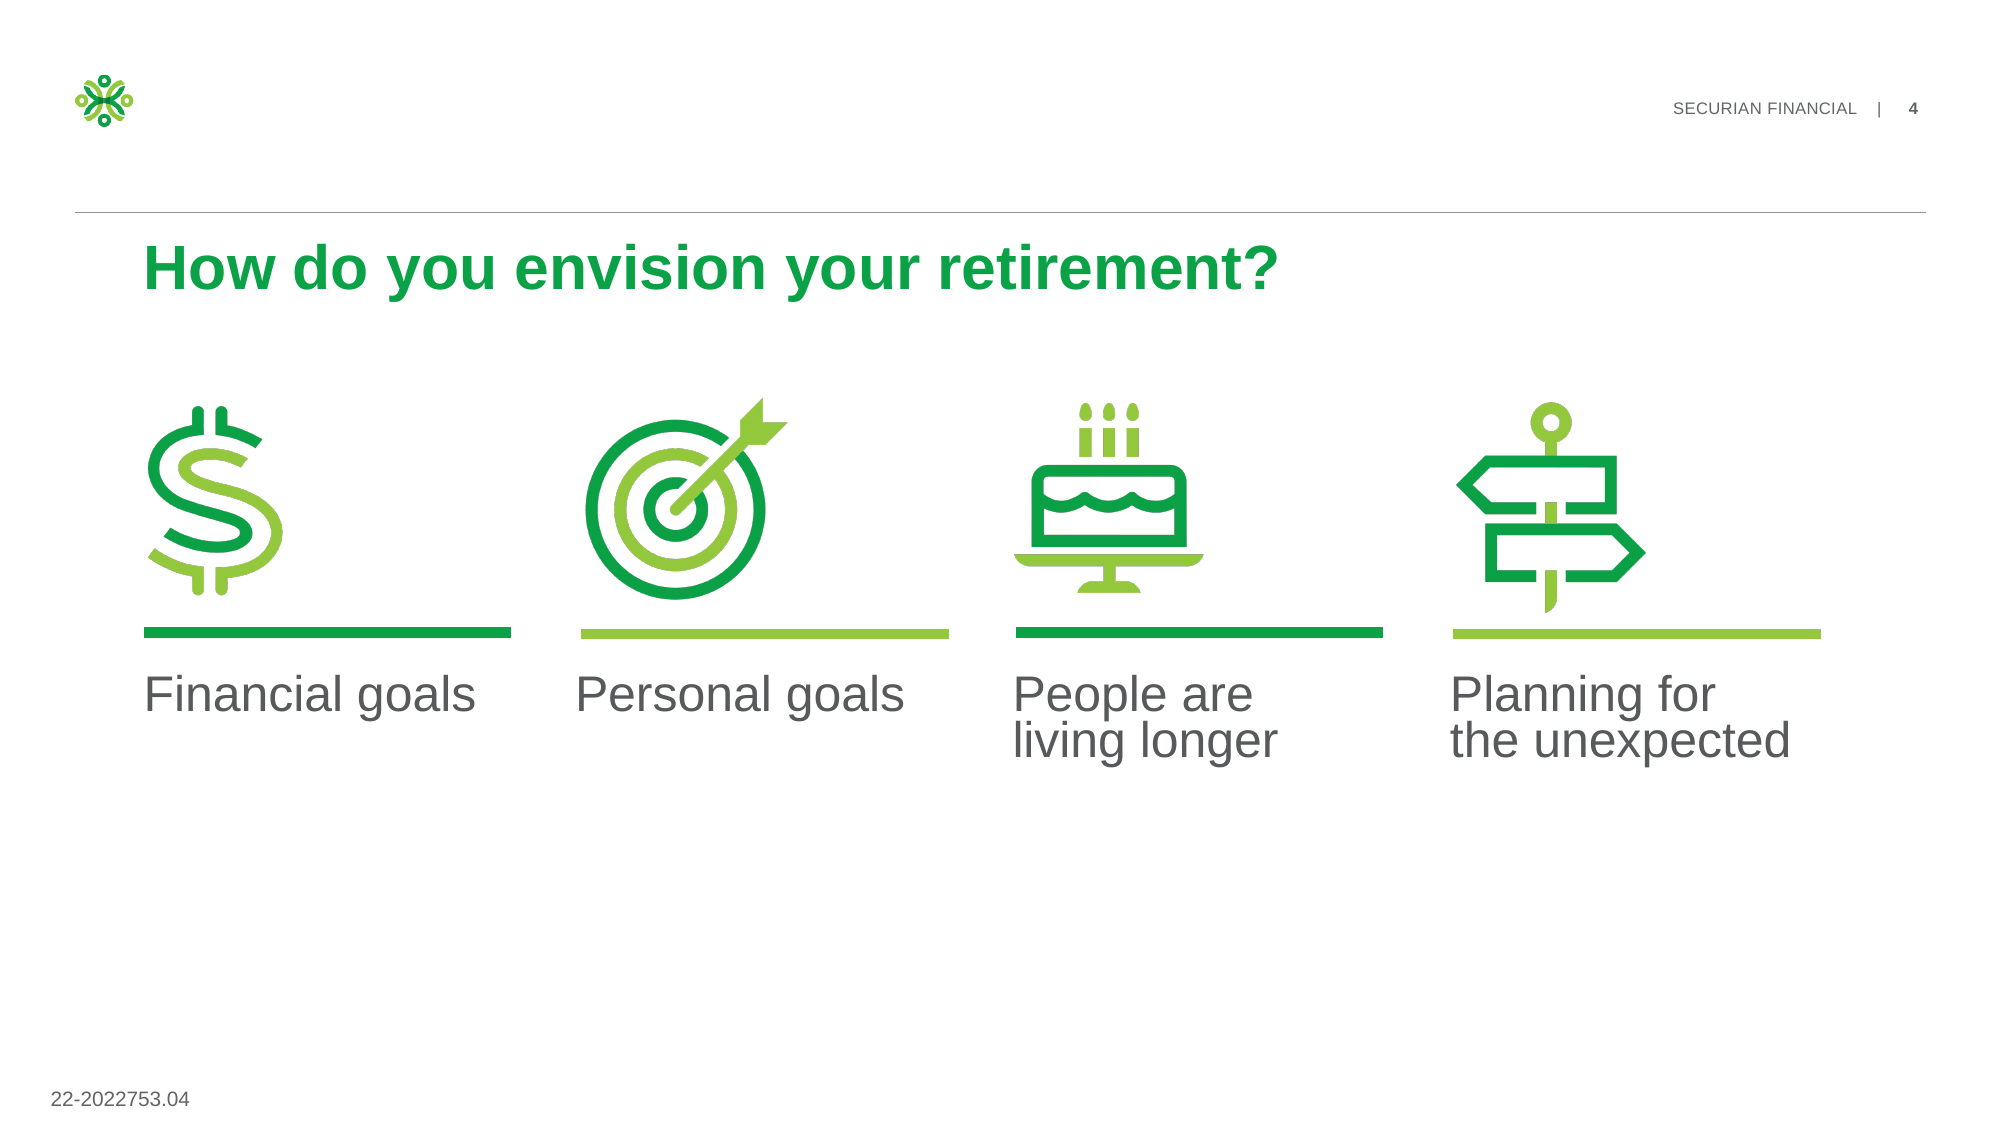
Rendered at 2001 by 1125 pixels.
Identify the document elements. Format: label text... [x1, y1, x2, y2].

picture [1003, 392, 1215, 604]
text_box Personal goals [575, 675, 988, 1123]
title How do you envision your retirement? [143, 237, 1334, 395]
text_box 22-2022753.04 [50, 1085, 455, 1111]
picture [1445, 401, 1657, 613]
text_box Planning for the unexpected [1450, 675, 1863, 1123]
list Financial goals [143, 675, 557, 1123]
text_box People are living longer [1012, 675, 1425, 1123]
picture [581, 392, 793, 604]
picture [75, 75, 138, 130]
picture [109, 395, 320, 606]
